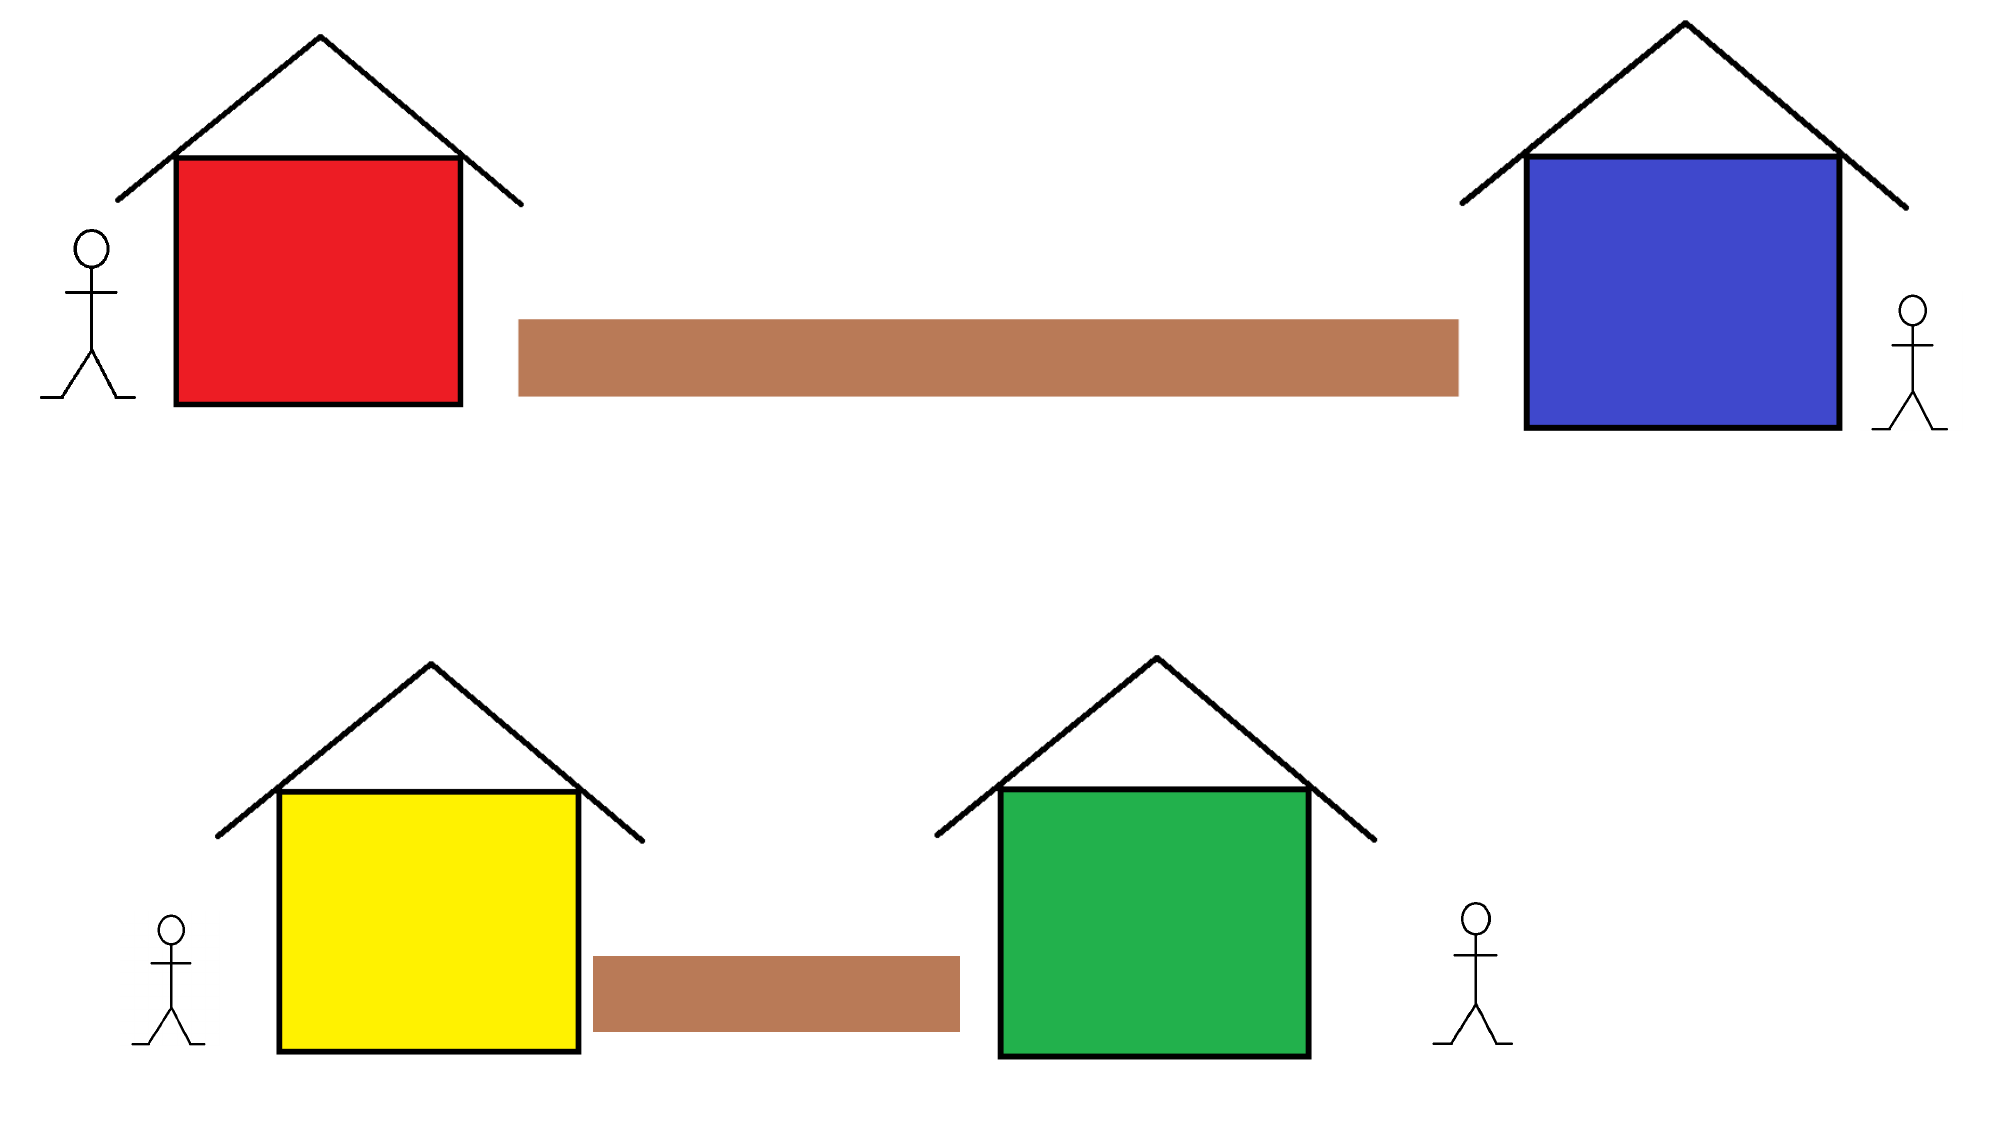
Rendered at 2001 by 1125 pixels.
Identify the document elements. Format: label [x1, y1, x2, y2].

picture [1420, 898, 1529, 1046]
picture [25, 0, 1963, 450]
picture [120, 640, 1410, 1083]
